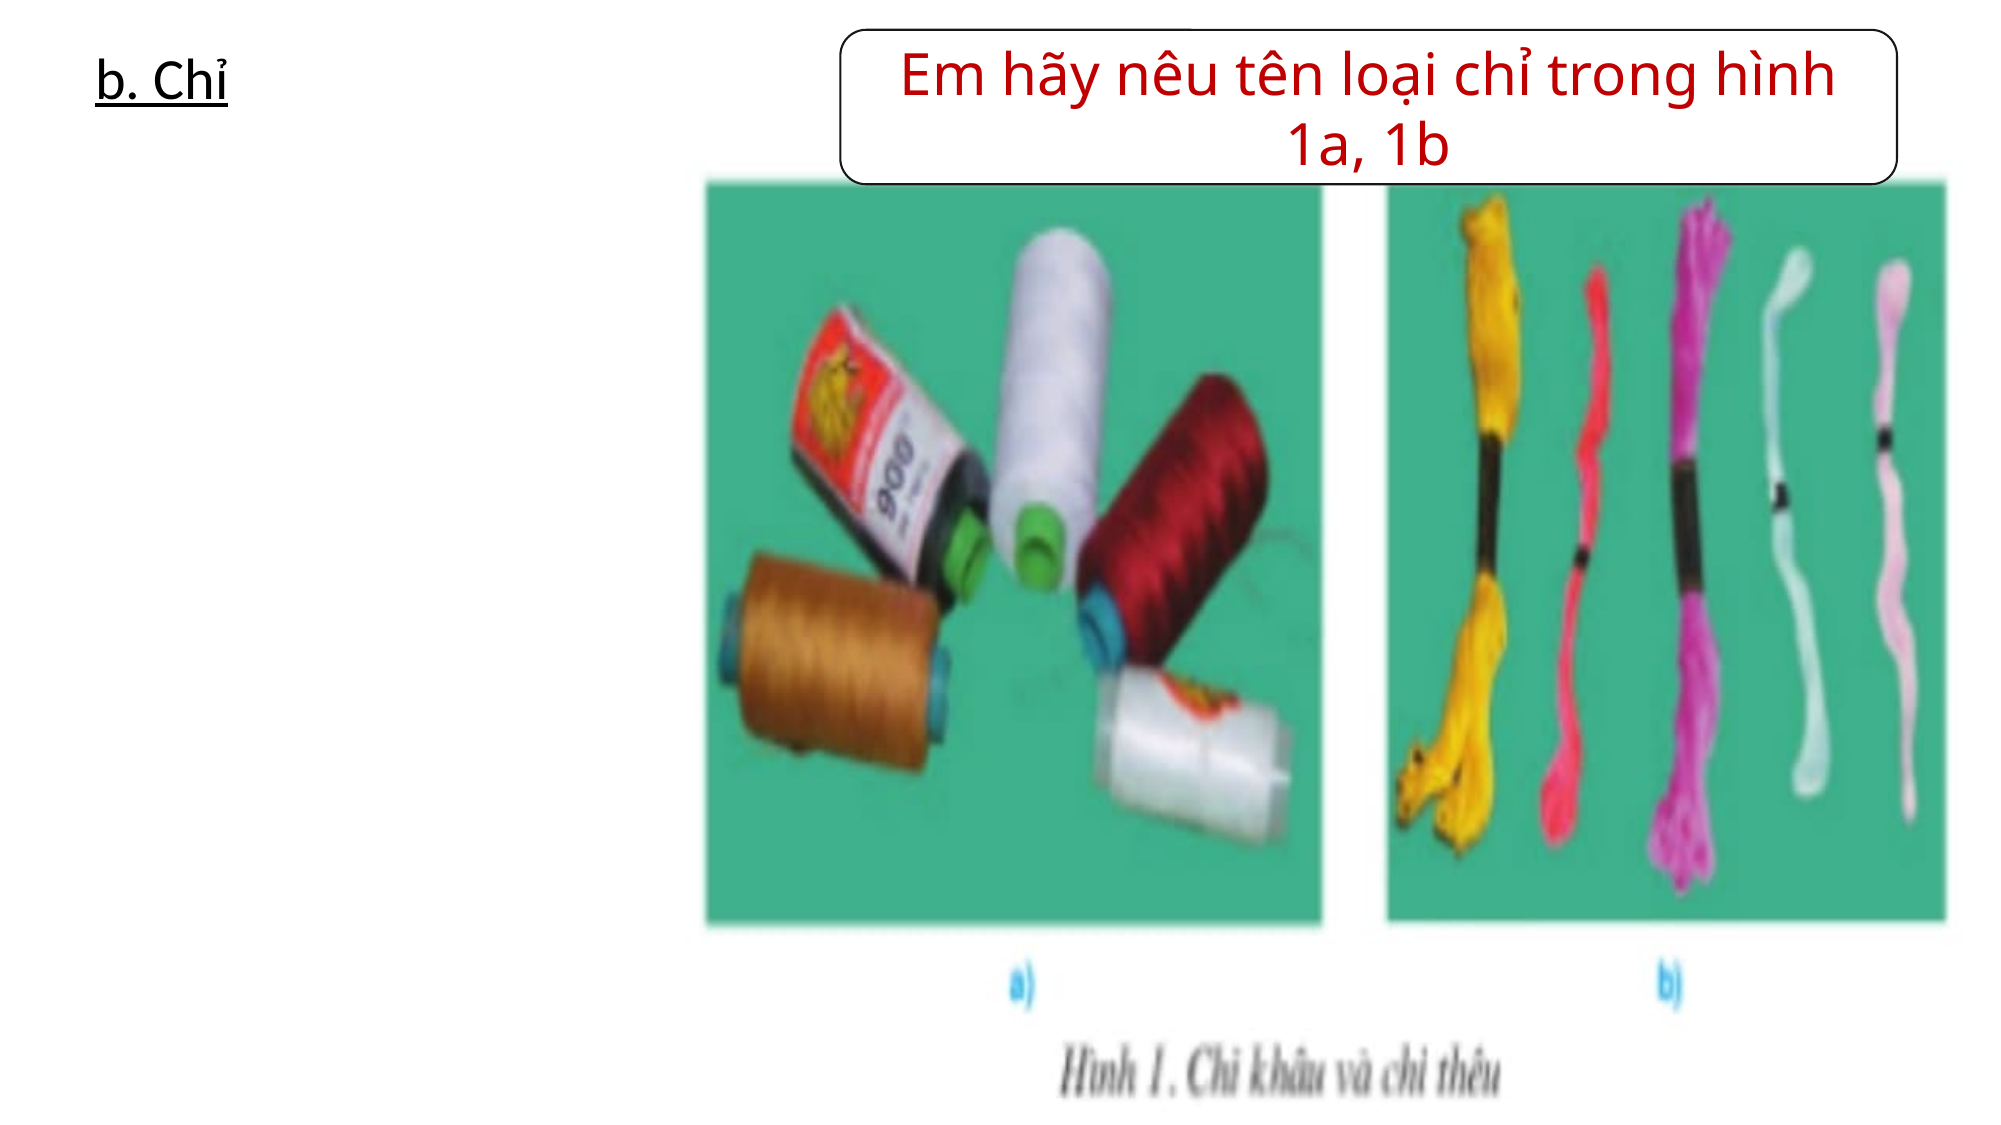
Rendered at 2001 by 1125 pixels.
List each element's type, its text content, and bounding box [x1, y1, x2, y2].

list b. Chỉ [80, 41, 842, 206]
picture [612, 106, 2000, 1125]
text_box Em hãy nêu tên loại chỉ trong hình 1a, 1b [839, 28, 1899, 106]
